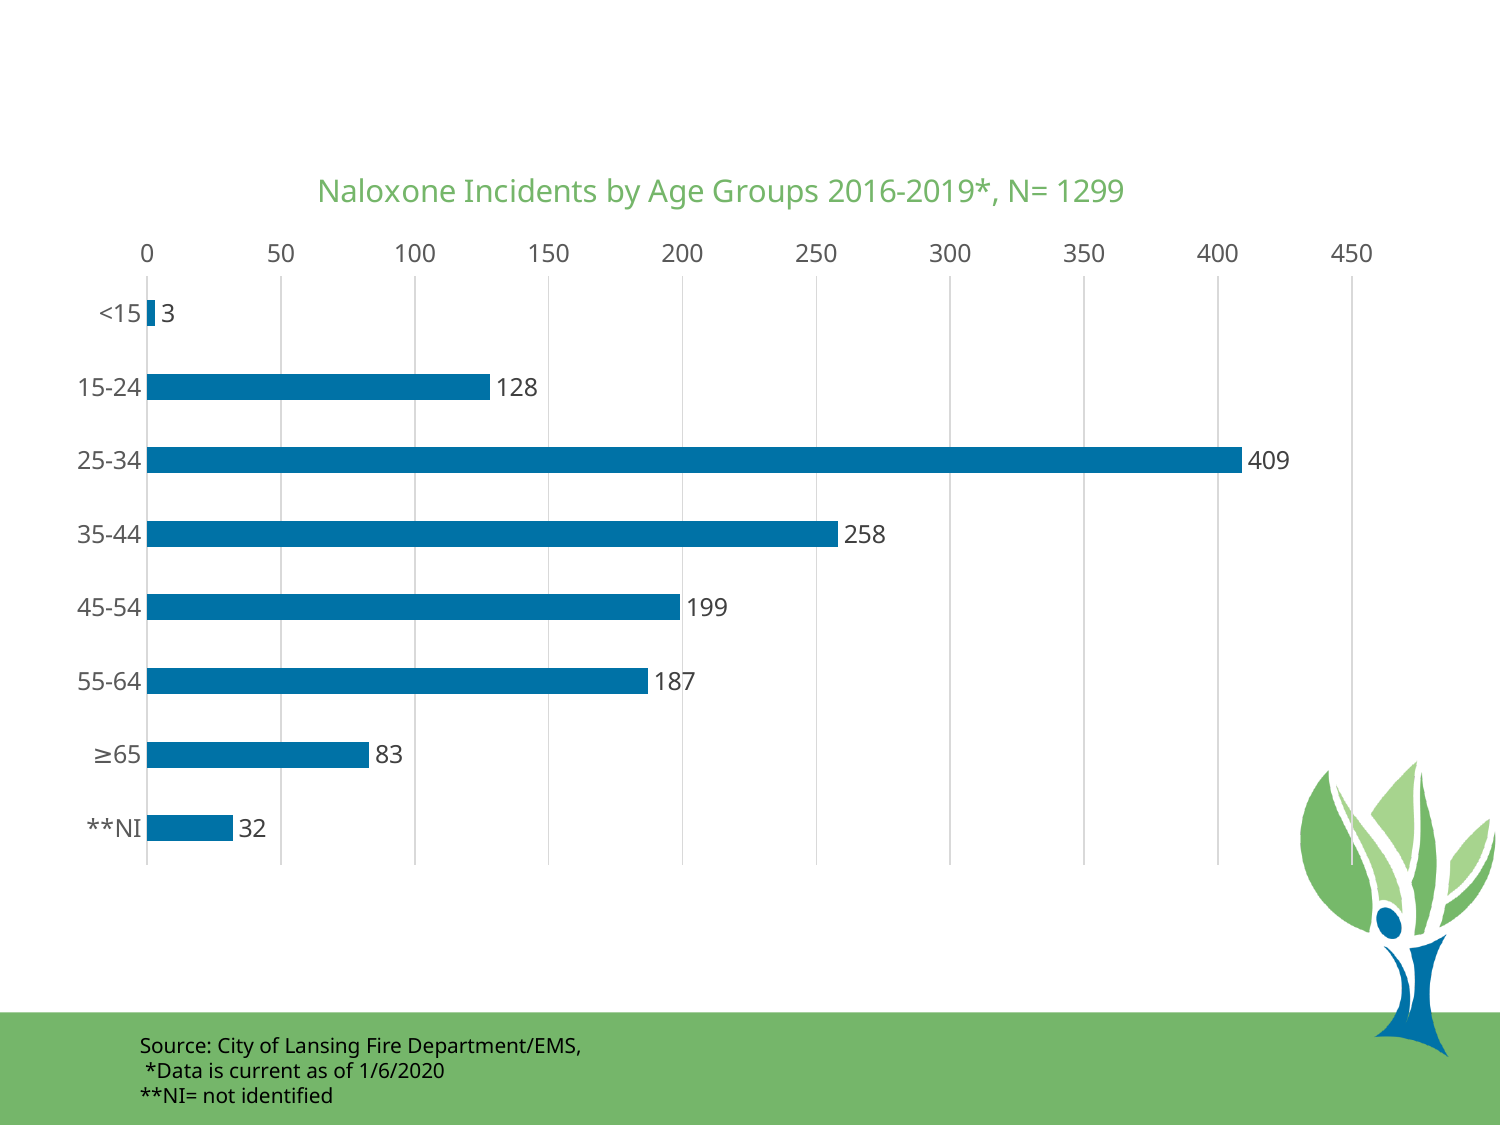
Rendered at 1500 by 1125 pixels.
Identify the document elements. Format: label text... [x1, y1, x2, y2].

text_box Source: City of Lansing Fire Department/EMS, *Data is current as of 1/6/2020 **NI= not identified [124, 1025, 1338, 1115]
picture [1296, 750, 1500, 1063]
chart [49, 137, 1401, 881]
